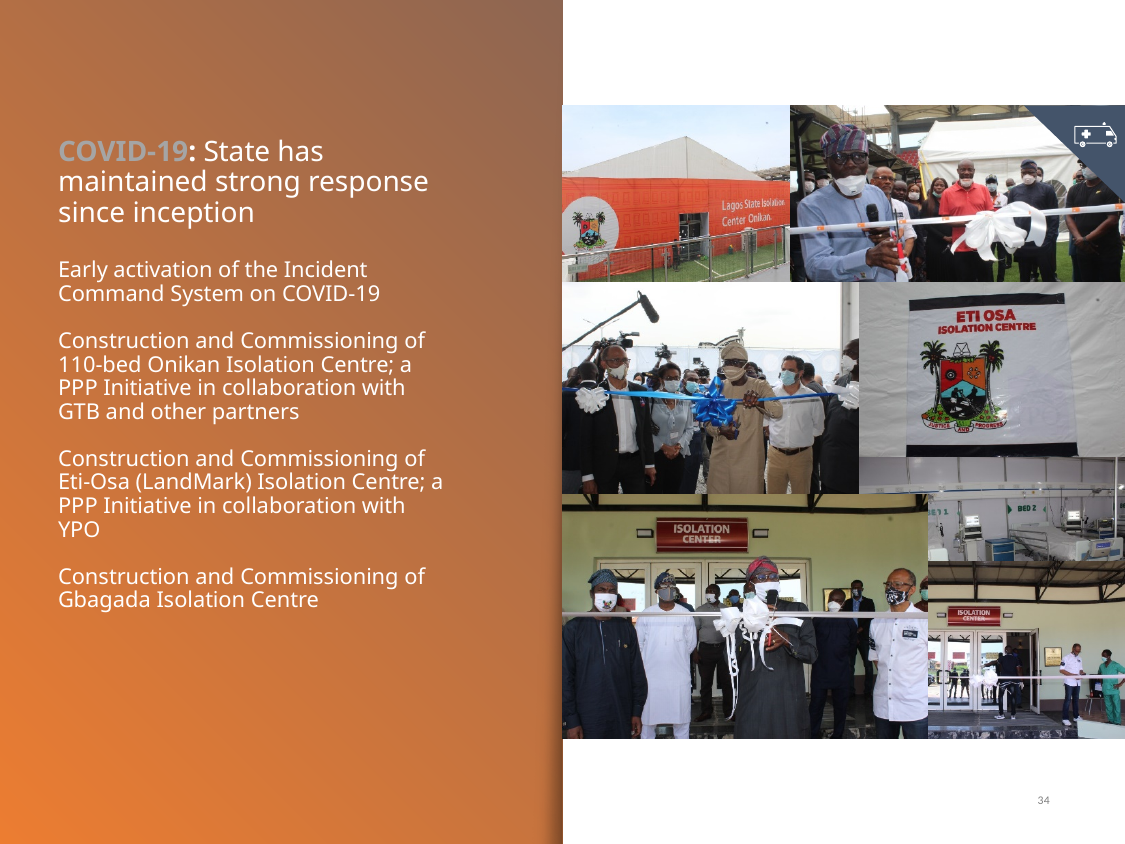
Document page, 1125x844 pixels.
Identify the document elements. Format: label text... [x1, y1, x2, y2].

title Early activation of the Incident Command System on COVID-19 Construction and Commissioning of 110-bed Onikan Isolation Centre; a PPP Initiative in collaboration with GTB and other partners Construction and Commissioning of Eti-Osa (LandMark) Isolation Centre; a PPP Initiative in collaboration with YPO Construction and Commissioning of Gbagada Isolation Centre [58, 265, 502, 607]
picture [513, 0, 1125, 844]
text_box COVID-19: State has maintained strong response since inception [58, 162, 521, 203]
